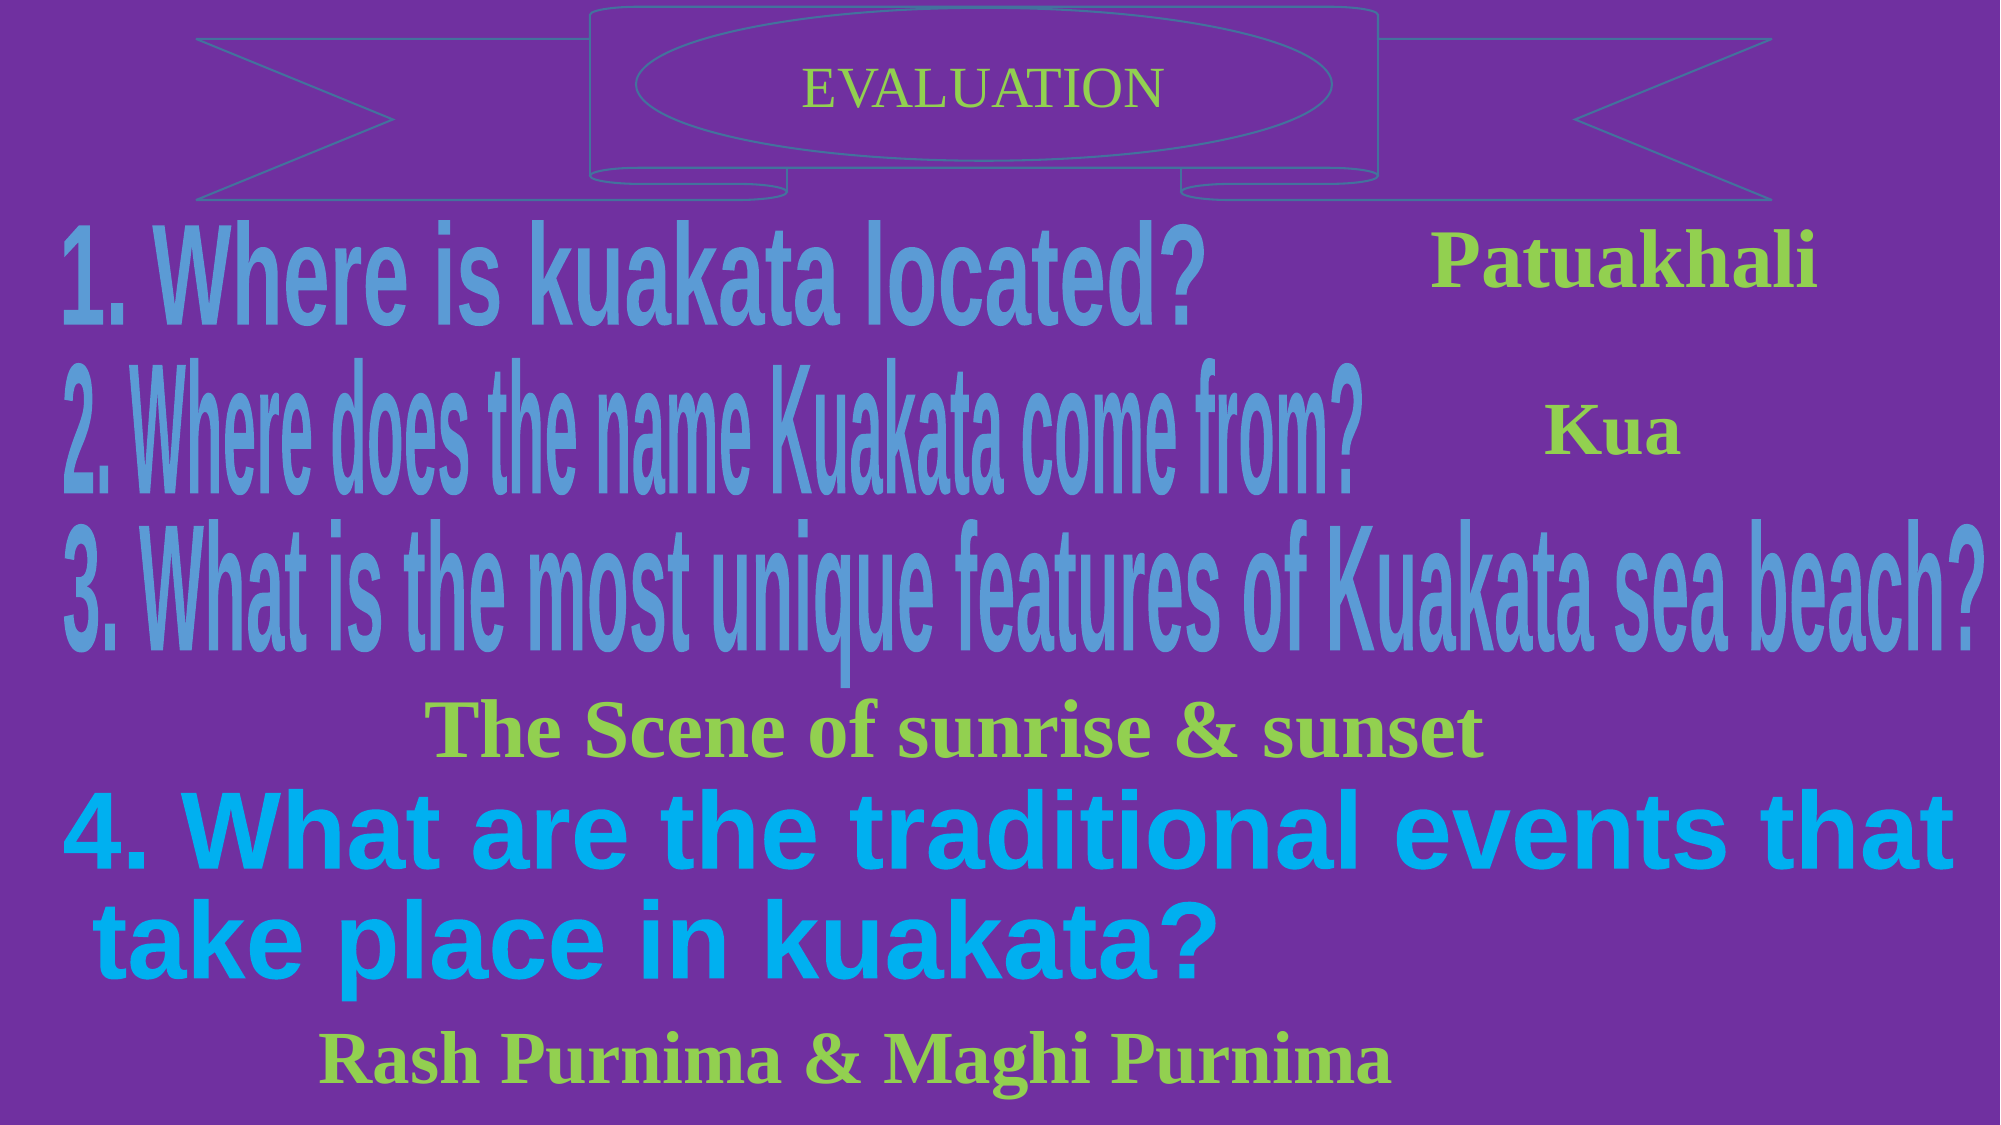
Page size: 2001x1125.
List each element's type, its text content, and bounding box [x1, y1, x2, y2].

text_box Kua [1529, 371, 1893, 477]
text_box Rash Purnima & Maghi Purnima [304, 1001, 1454, 1107]
text_box Patuakhali [1415, 196, 1954, 312]
text_box EVALUATION [634, 6, 1334, 162]
text_box The Scene of sunrise & sunset [409, 666, 1508, 782]
text_box [195, 5, 1773, 202]
